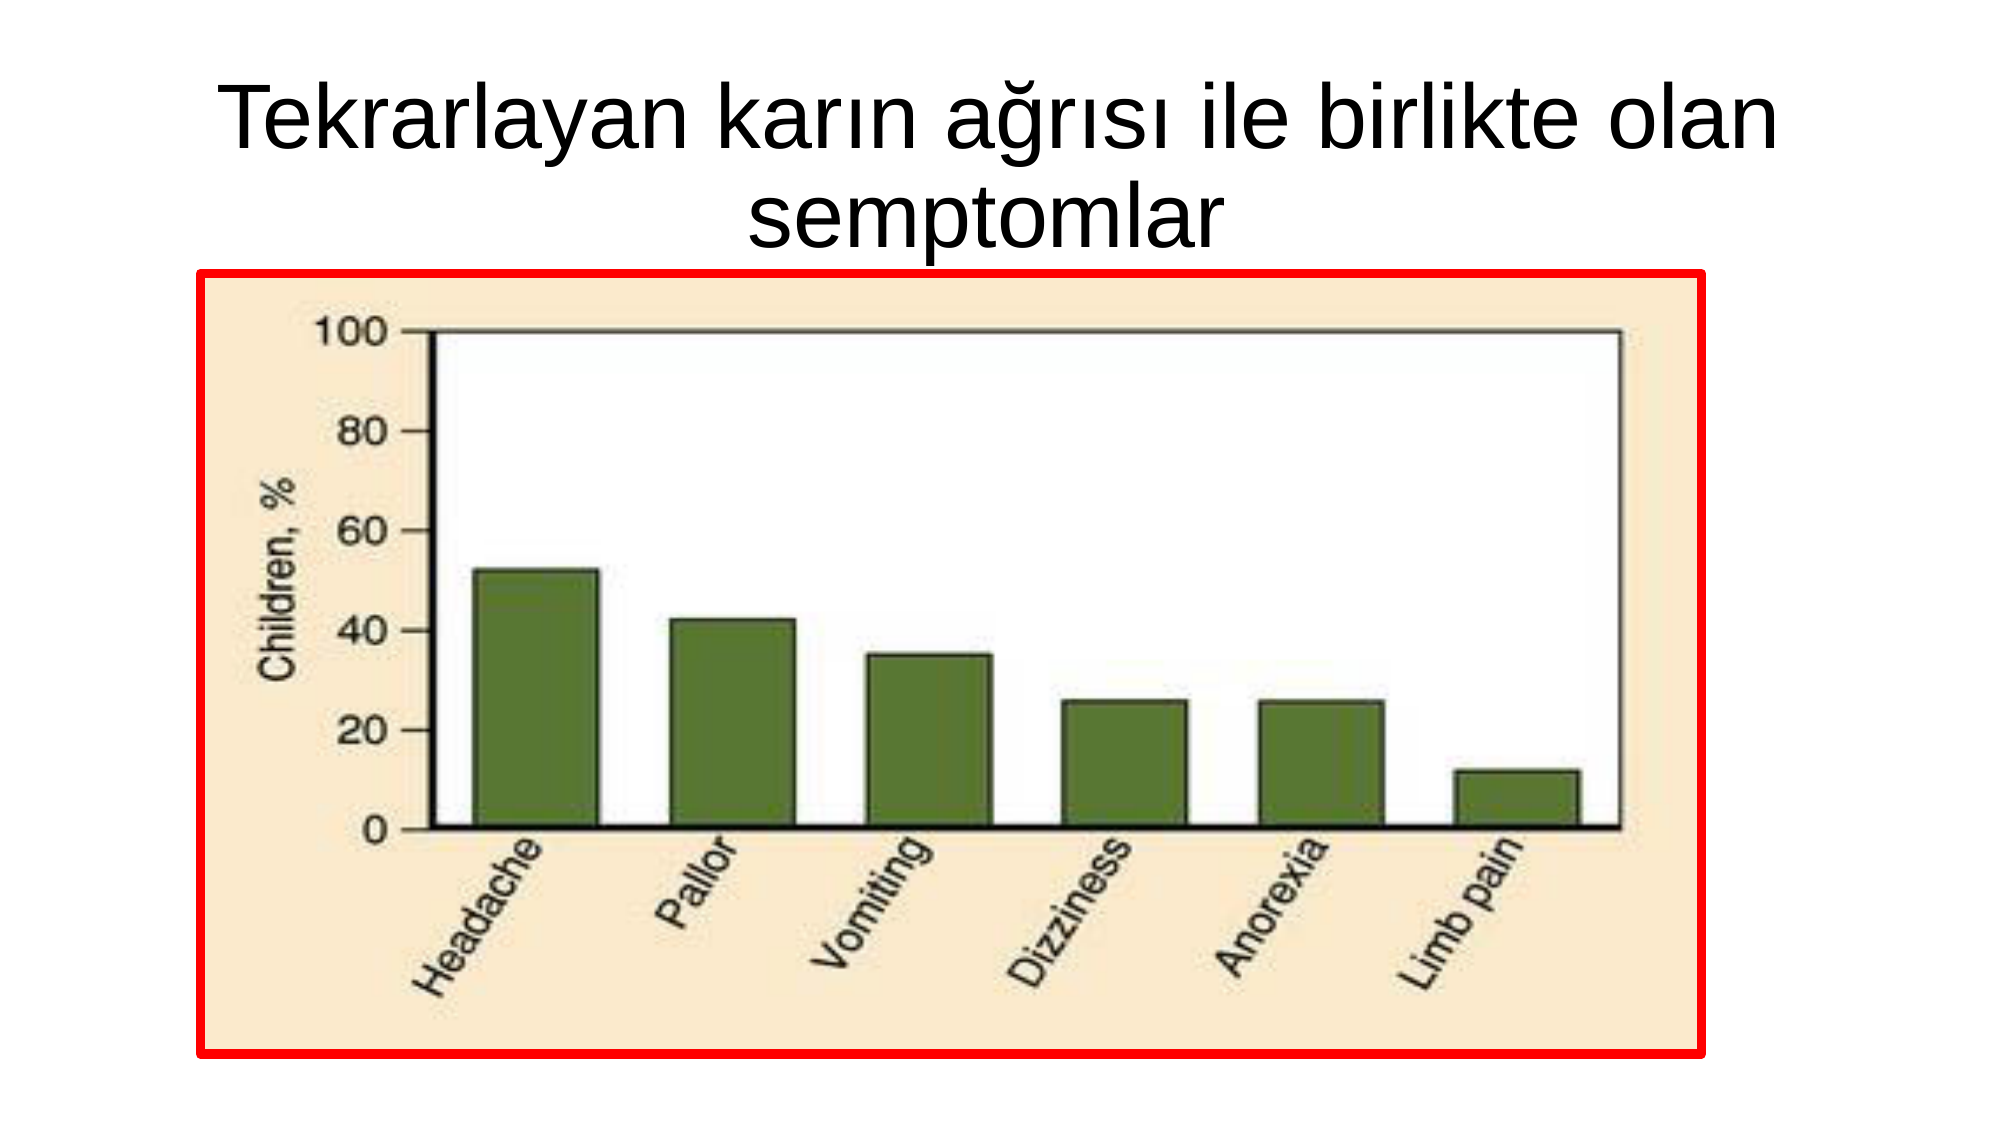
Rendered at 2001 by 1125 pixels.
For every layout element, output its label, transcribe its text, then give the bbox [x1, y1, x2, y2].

picture [204, 277, 1697, 1050]
title Tekrarlayan karın ağrısı ile birlikte olan semptomlar [136, 59, 1863, 278]
